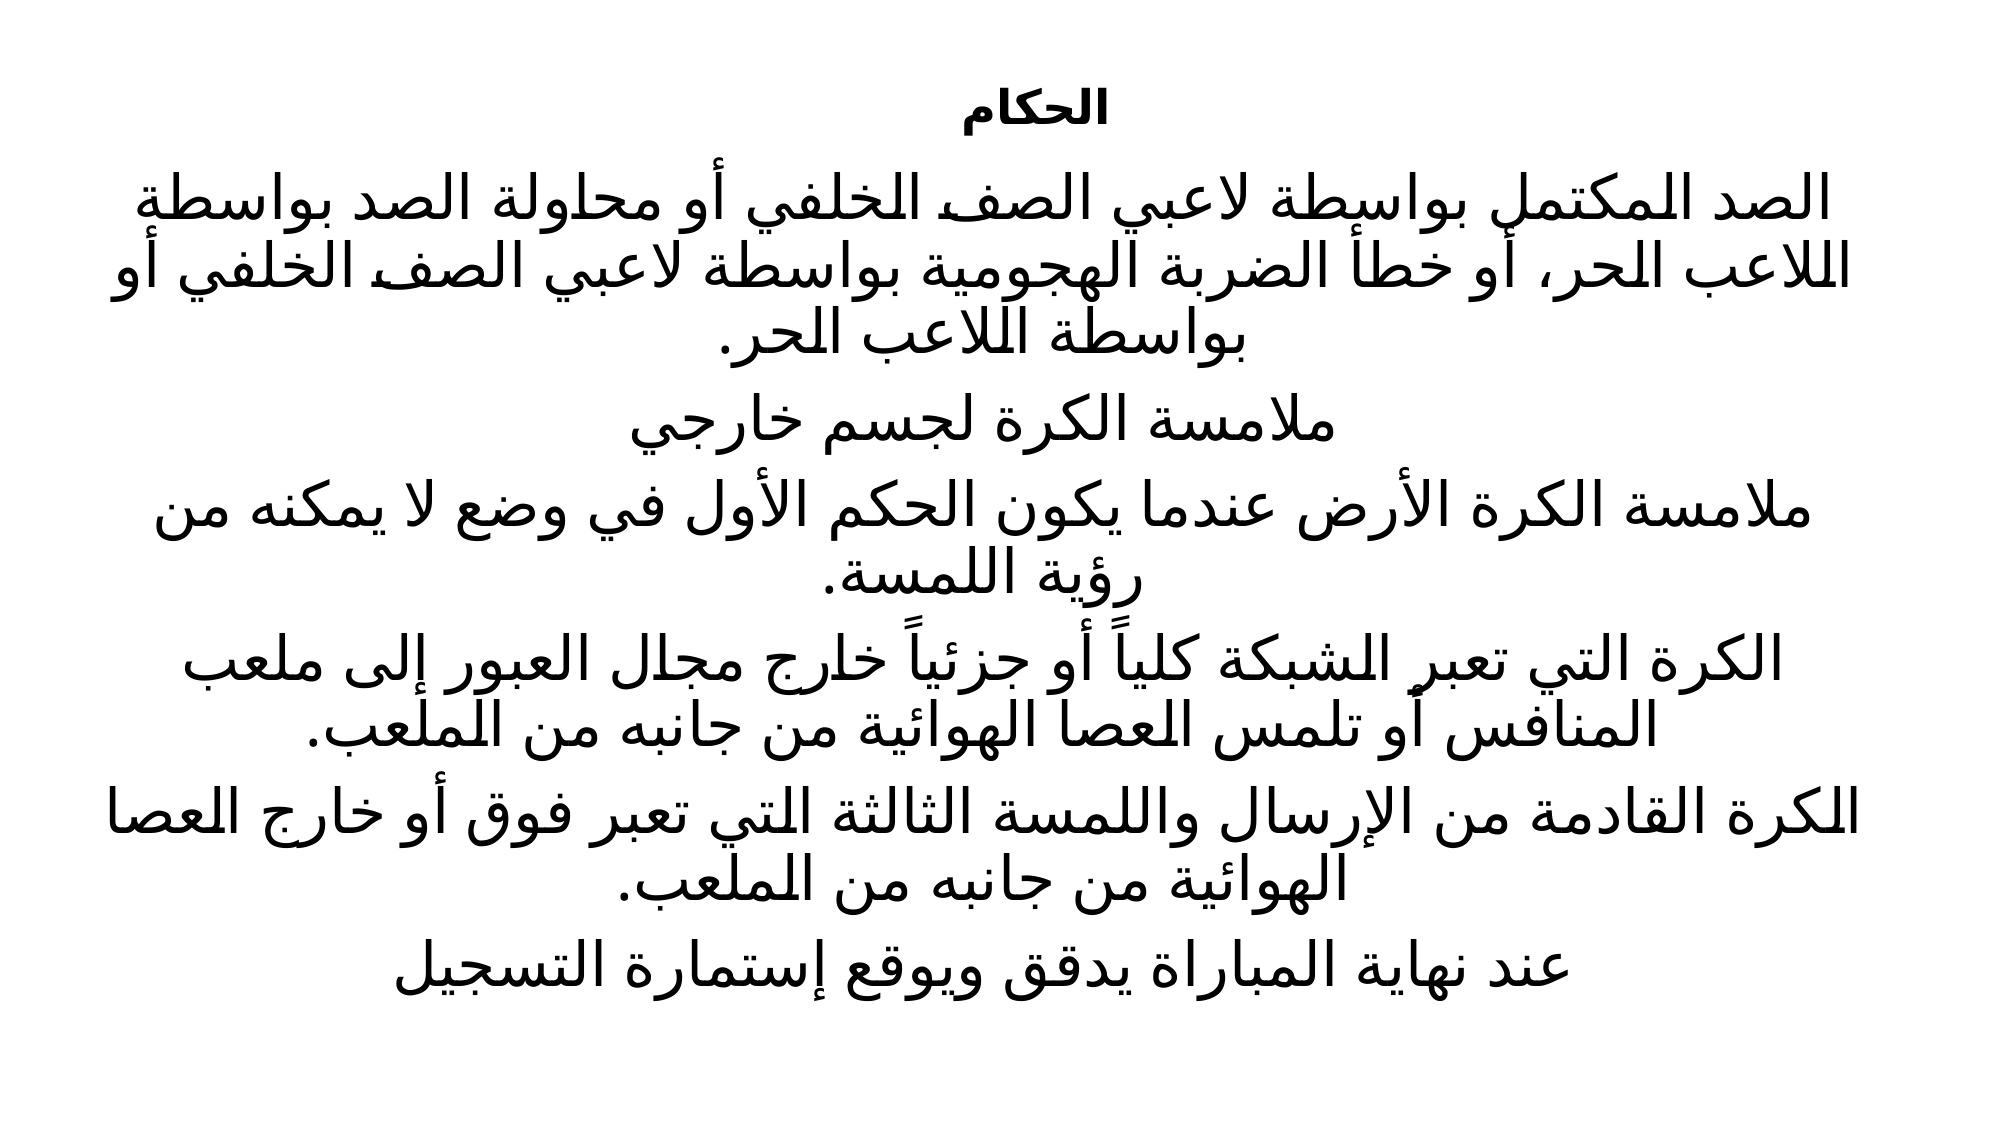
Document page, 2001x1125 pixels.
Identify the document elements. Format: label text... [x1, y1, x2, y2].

list الصد المكتمل بواسطة لاعبي الصف الخلفي أو محاولة الصد بواسطة اللاعب الحر، أو خطأ الضربة الهجومية بواسطة لاعبي الصف الخلفي أو بواسطة اللاعب الحر. ملامسة الكرة لجسم خارجي ملامسة الكرة الأرض عندما يكون الحكم الأول في وضع لا يمكنه من رؤية اللمسة. الكرة التي تعبر الشبكة كلياً أو جزئياً خارج مجال العبور إلى ملعب المنافس أو تلمس العصا الهوائية من جانبه من الملعب. الكرة القادمة من الإرسال واللمسة الثالثة التي تعبر فوق أو خارج العصا الهوائية من جانبه من الملعب. عند نهاية المباراة يدقق ويوقع إستمارة التسجيل [83, 158, 1884, 1014]
title الحكام [931, 59, 1127, 158]
